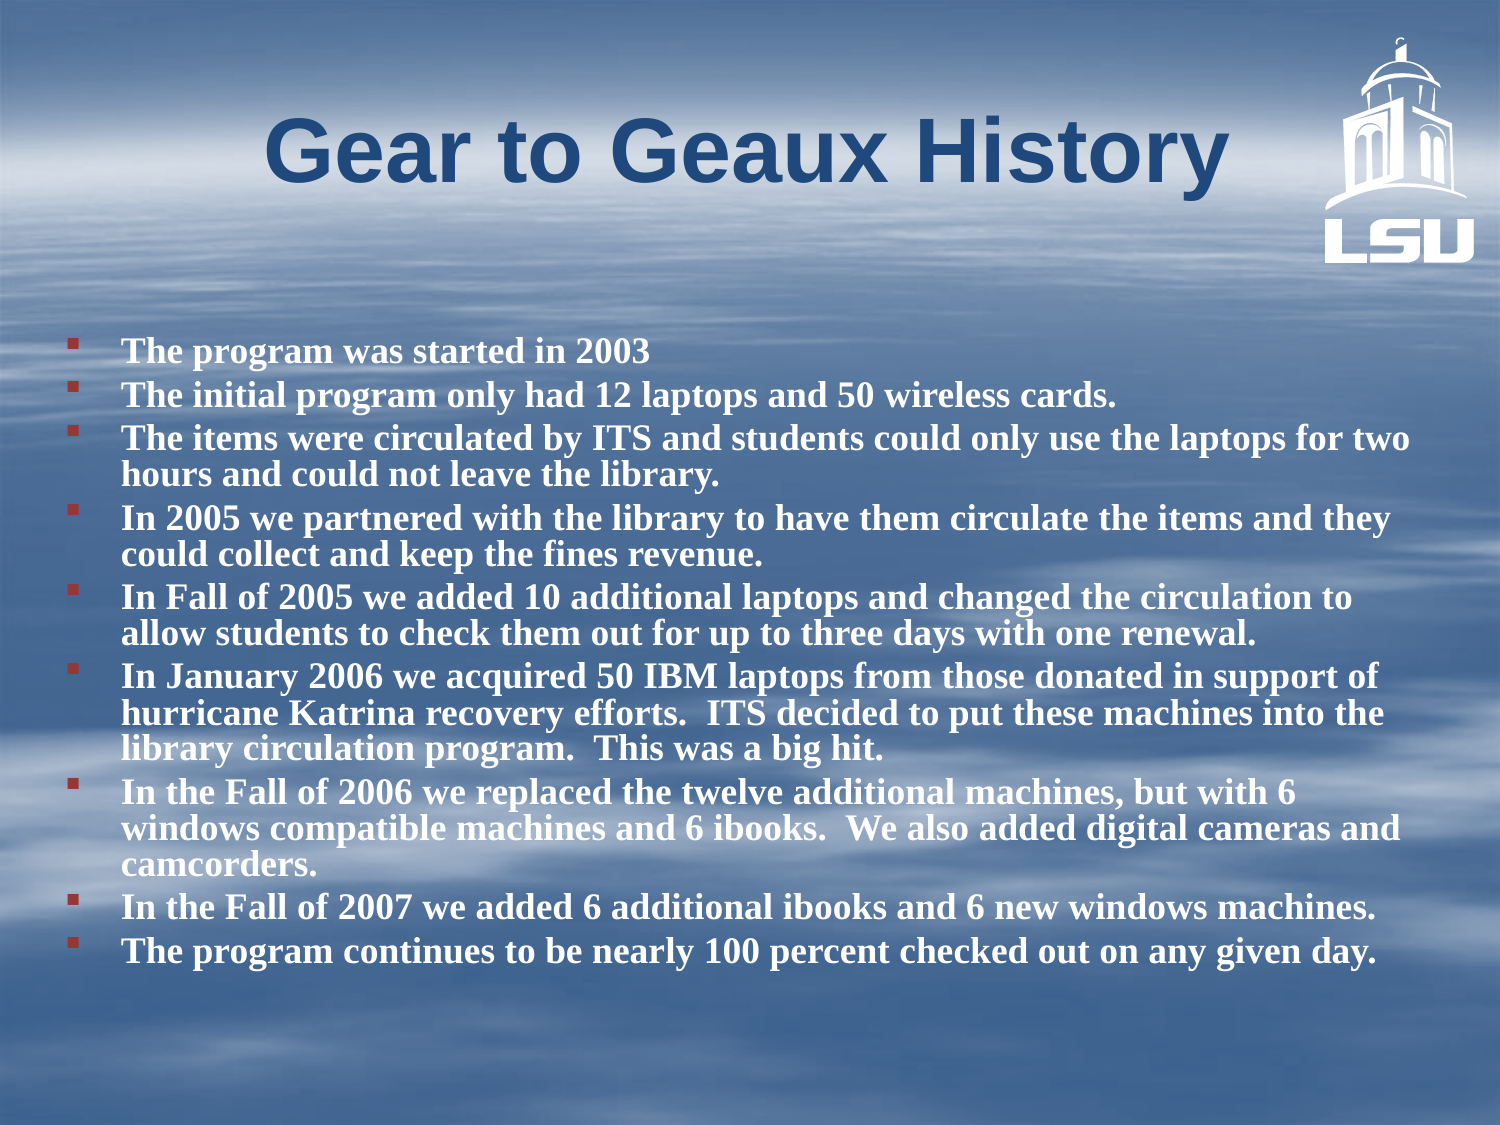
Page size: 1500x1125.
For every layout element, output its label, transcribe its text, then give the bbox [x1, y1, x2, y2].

picture [1324, 37, 1474, 263]
title Gear to Geaux History [49, 37, 1320, 256]
list The program was started in 2003 The initial program only had 12 laptops and 50 wireless cards. The items were circulated by ITS and students could only use the laptops for two hours and could not leave the library. In 2005 we partnered with the library to have them circulate the items and they could collect and keep the fines revenue. In Fall of 2005 we added 10 additional laptops and changed the circulation to allow students to check them out for up to three days with one renewal. In January 2006 we acquired 50 IBM laptops from those donated in support of hurricane Katrina recovery efforts. ITS decided to put these machines into the library circulation program. This was a big hit. In the Fall of 2006 we replaced the twelve additional machines, but with 6 windows compatible machines and 6 ibooks. We also added digital cameras and camcorders. In the Fall of 2007 we added 6 additional ibooks and 6 new windows machines. The program continues to be nearly 100 percent checked out on any given day. [49, 274, 1451, 1026]
